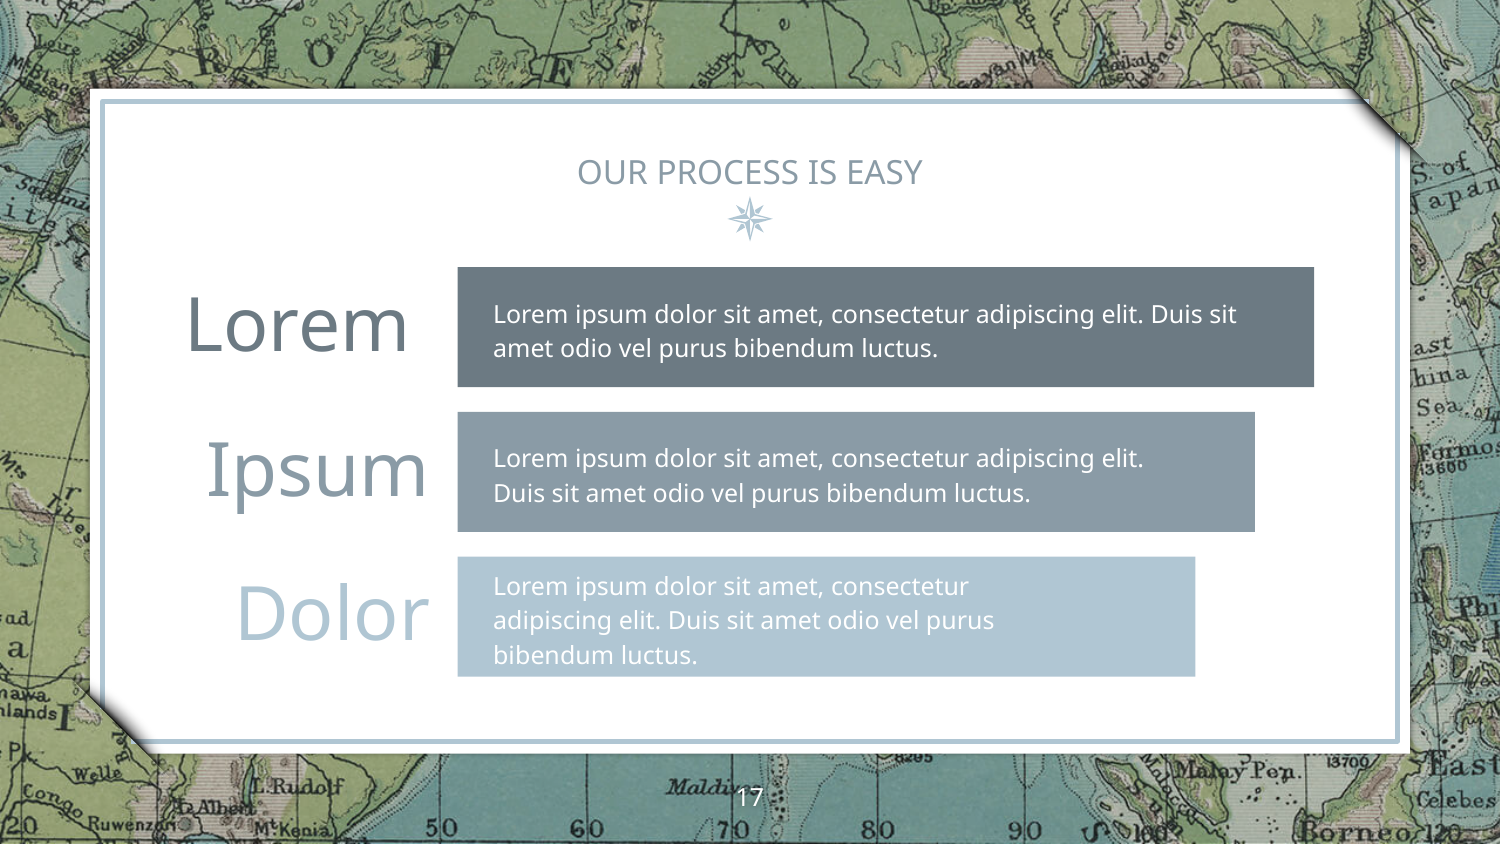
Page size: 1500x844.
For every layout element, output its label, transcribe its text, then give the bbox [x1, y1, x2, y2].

title OUR PROCESS IS EASY [164, 101, 1336, 192]
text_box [116, 556, 1196, 677]
slide_number 17 [705, 753, 795, 844]
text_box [116, 411, 1256, 533]
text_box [116, 266, 1315, 388]
picture [0, 0, 1500, 844]
